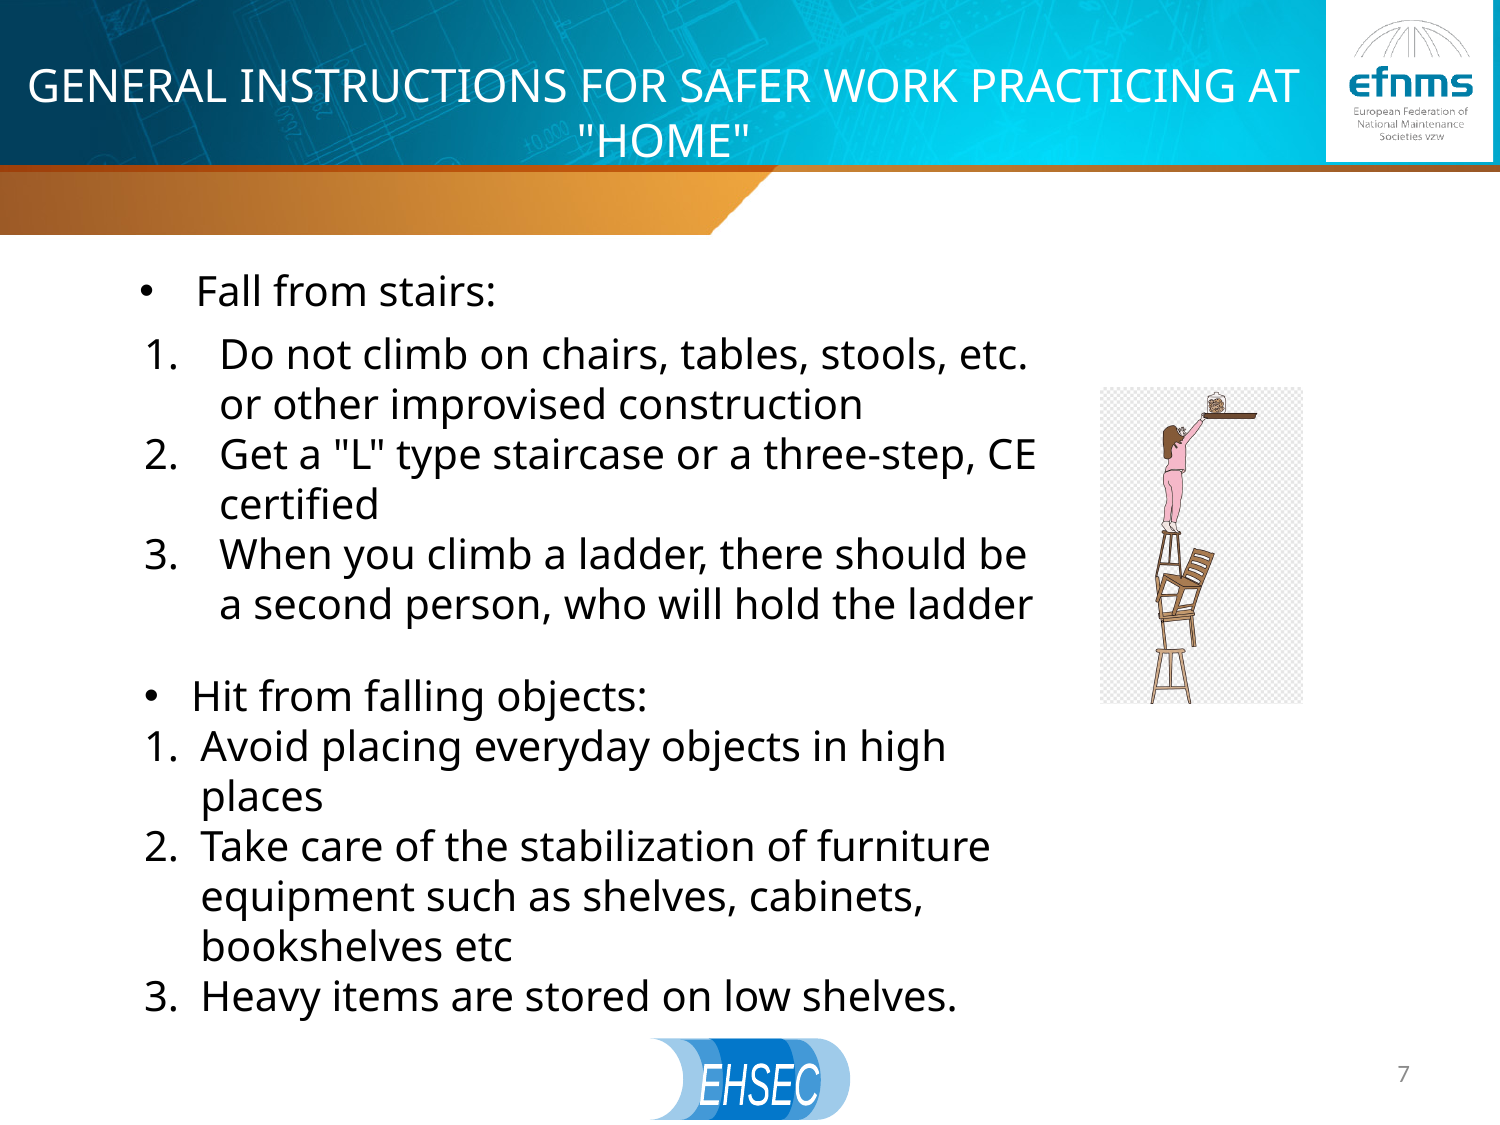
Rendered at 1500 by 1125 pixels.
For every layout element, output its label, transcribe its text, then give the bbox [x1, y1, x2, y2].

text_box Hit from falling objects: Avoid placing everyday objects in high places Take care of the stabilization of furniture equipment such as shelves, cabinets, bookshelves etc Heavy items are stored on low shelves. [129, 662, 1057, 1028]
title GENERAL INSTRUCTIONS FOR SAFER WORK PRACTICING AT "HOME" [0, 0, 1328, 178]
text_box Do not climb on chairs, tables, stools, etc. or other improvised construction Get a "L" type staircase or a three-step, CE certified When you climb a ladder, there should be a second person, who will hold the ladder [129, 320, 1057, 636]
text_box Fall from stairs: [124, 257, 523, 323]
slide_number 7 [1074, 1042, 1425, 1103]
picture [0, 0, 1500, 1125]
